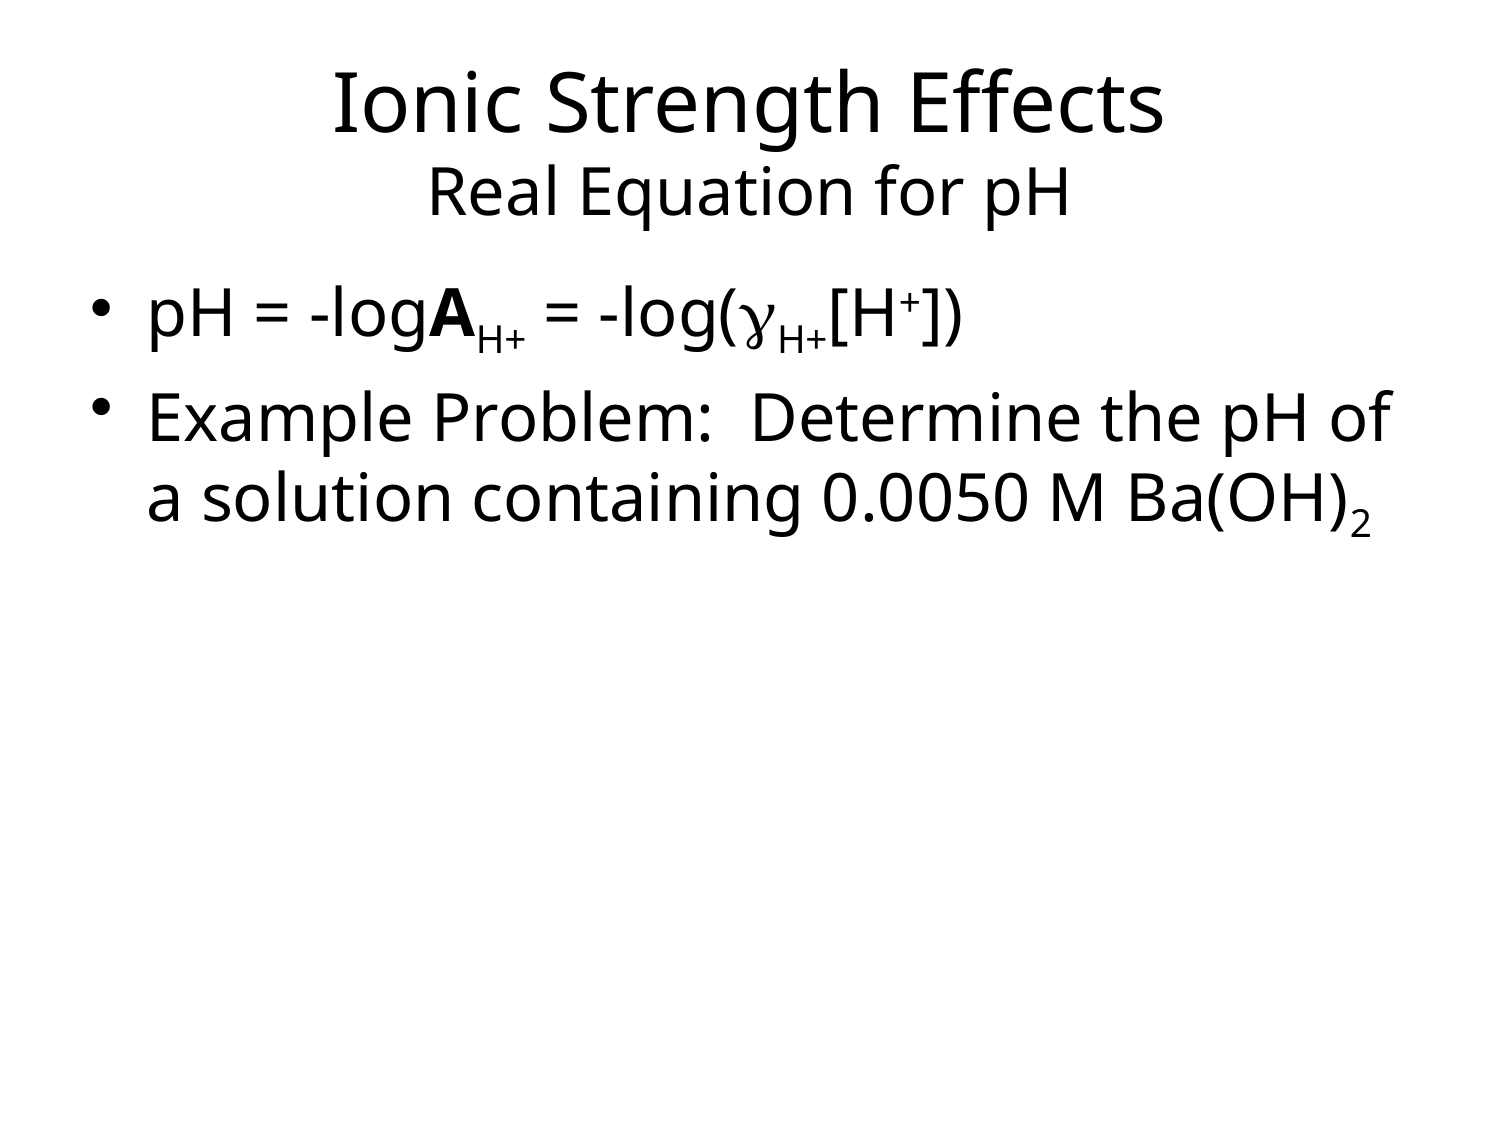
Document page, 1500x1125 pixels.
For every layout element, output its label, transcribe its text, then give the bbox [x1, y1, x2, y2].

title Ionic Strength Effects Real Equation for pH [74, 44, 1426, 233]
list pH = -logAH+ = -log(gH+[H+]) Example Problem: Determine the pH of a solution containing 0.0050 M Ba(OH)2 [74, 262, 1426, 1006]
